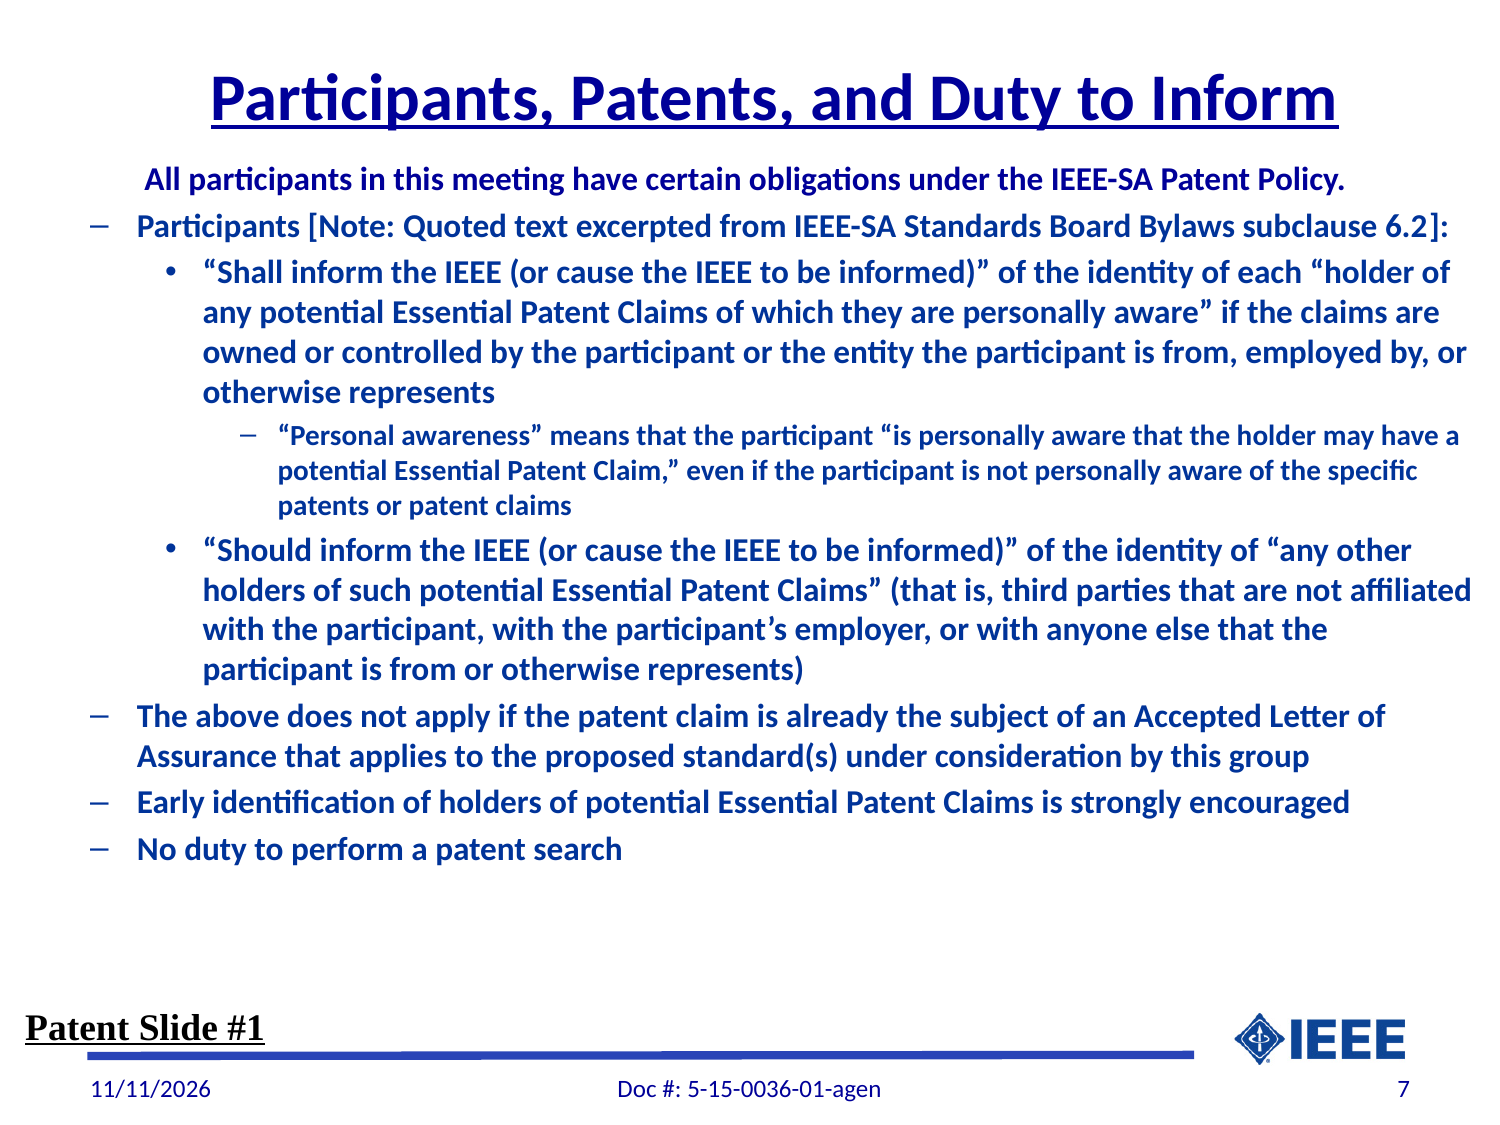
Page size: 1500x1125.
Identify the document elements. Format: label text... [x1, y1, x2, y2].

title Participants, Patents, and Duty to Inform [50, 24, 1500, 149]
slide_number 7 [1074, 1057, 1425, 1118]
footer Doc #: 5-15-0036-01-agen [512, 1057, 988, 1118]
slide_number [75, 1057, 425, 1118]
text_box Patent Slide #1 [10, 995, 281, 1056]
picture [1231, 1011, 1406, 1057]
list All participants in this meeting have certain obligations under the IEEE-SA Patent Policy. Participants [Note: Quoted text excerpted from IEEE-SA Standards Board Bylaws subclause 6.2]: “Shall inform the IEEE (or cause the IEEE to be informed)” of the identity of each “holder of any potential Essential Patent Claims of which they are personally aware” if the claims are owned or controlled by the participant or the entity the participant is from, employed by, or otherwise represents “Personal awareness” means that the participant “is personally aware that the holder may have a potential Essential Patent Claim,” even if the participant is not personally aware of the specific patents or patent claims “Should inform the IEEE (or cause the IEEE to be informed)” of the identity of “any other holders of such potential Essential Patent Claims” (that is, third parties that are not affiliated with the participant, with the participant’s employer, or with anyone else that the participant is from or otherwise represents) The above does not apply if the patent claim is already the subject of an Accepted Letter of Assurance that applies to the proposed standard(s) under consideration by this group Early identification of holders of potential Essential Patent Claims is strongly encouraged No duty to perform a patent search [0, 149, 1500, 950]
